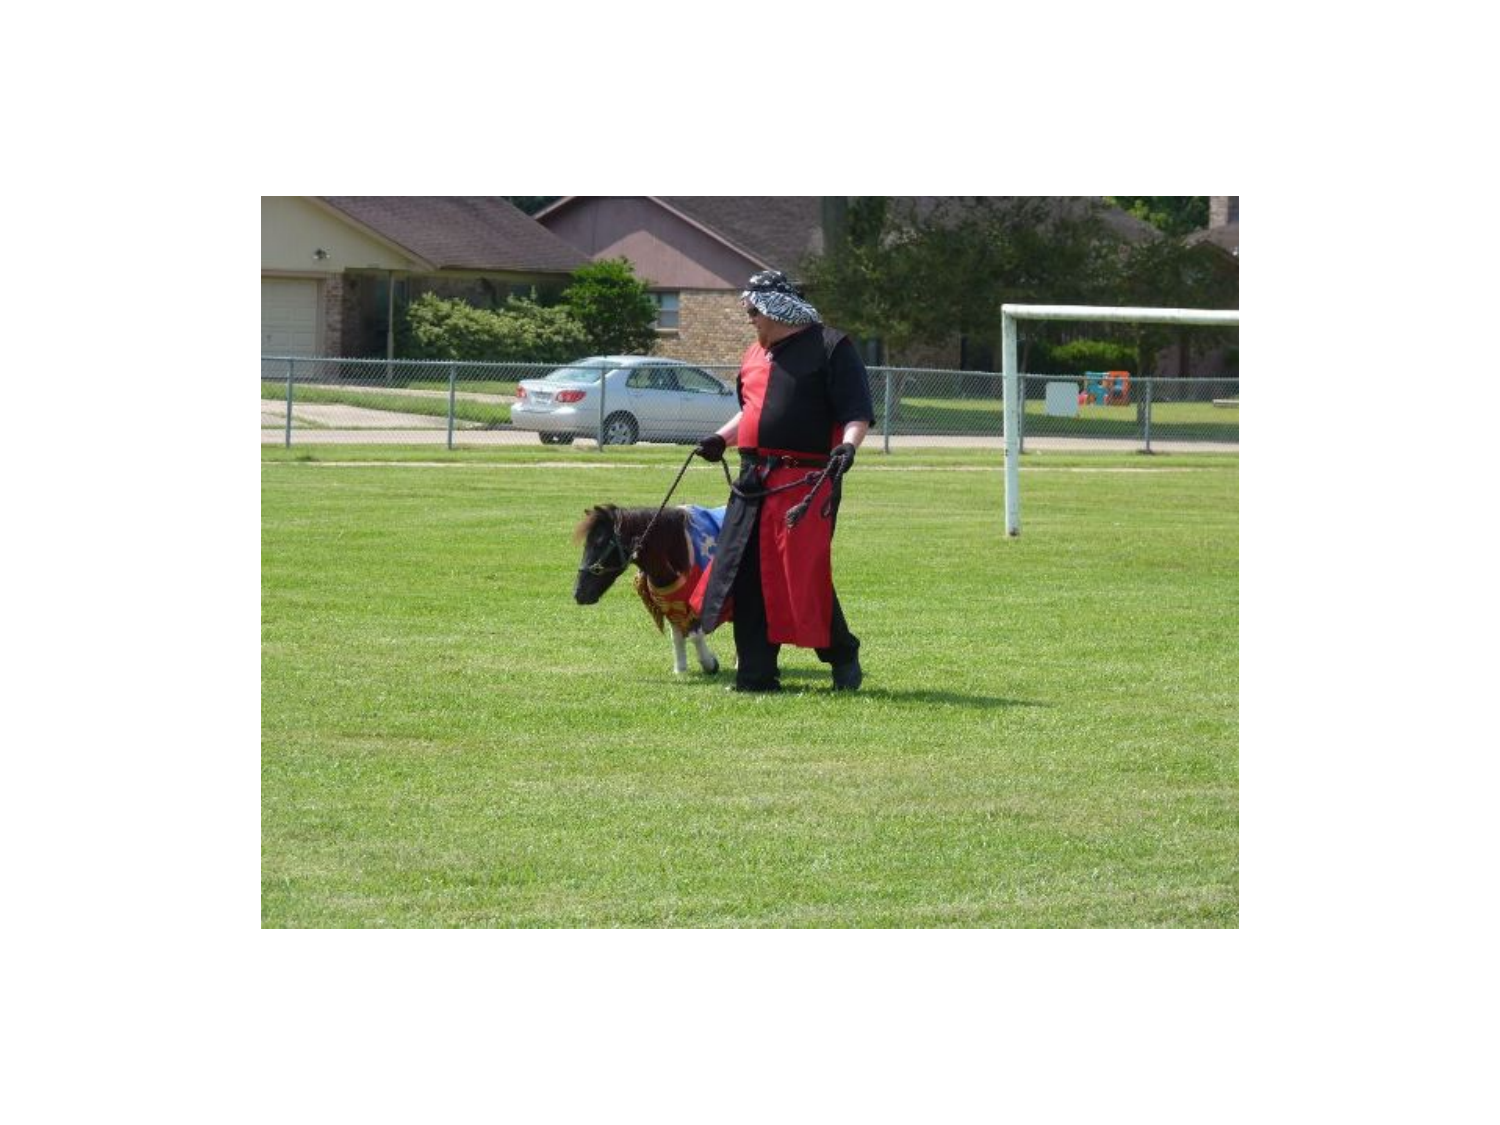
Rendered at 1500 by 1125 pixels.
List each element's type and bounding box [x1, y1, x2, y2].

picture [261, 196, 1239, 929]
